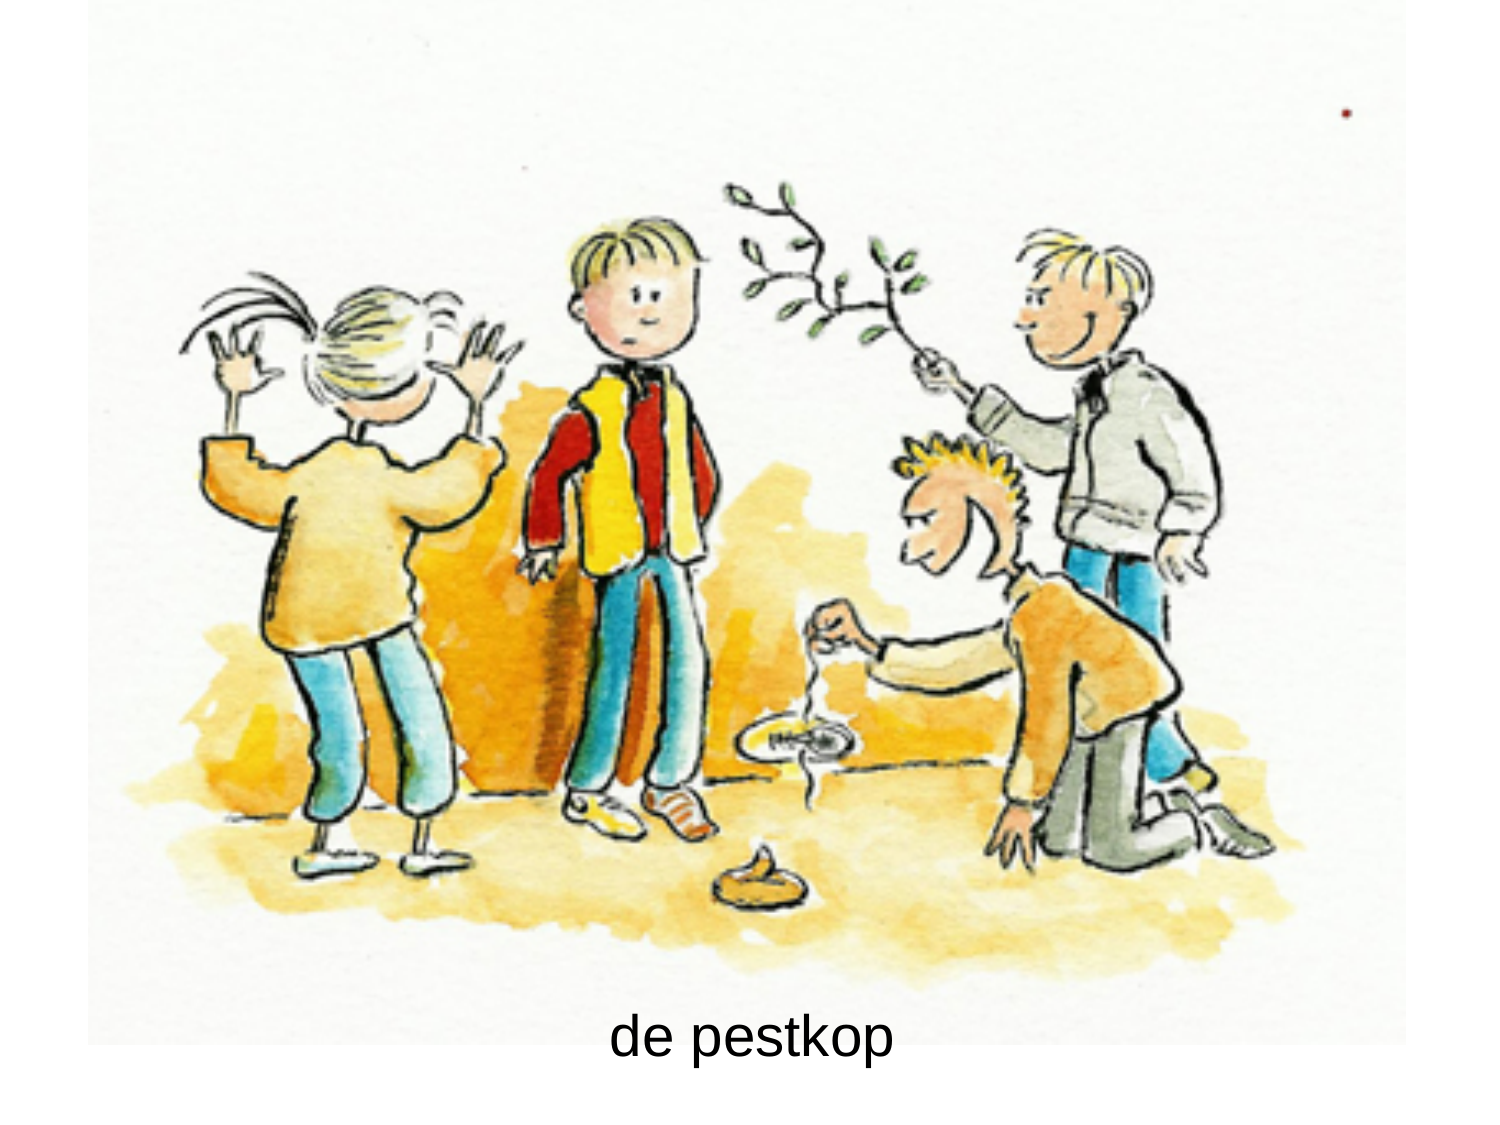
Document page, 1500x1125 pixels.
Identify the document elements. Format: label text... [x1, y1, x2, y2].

picture [88, 0, 1406, 1045]
text_box de pestkop [594, 1052, 911, 1076]
